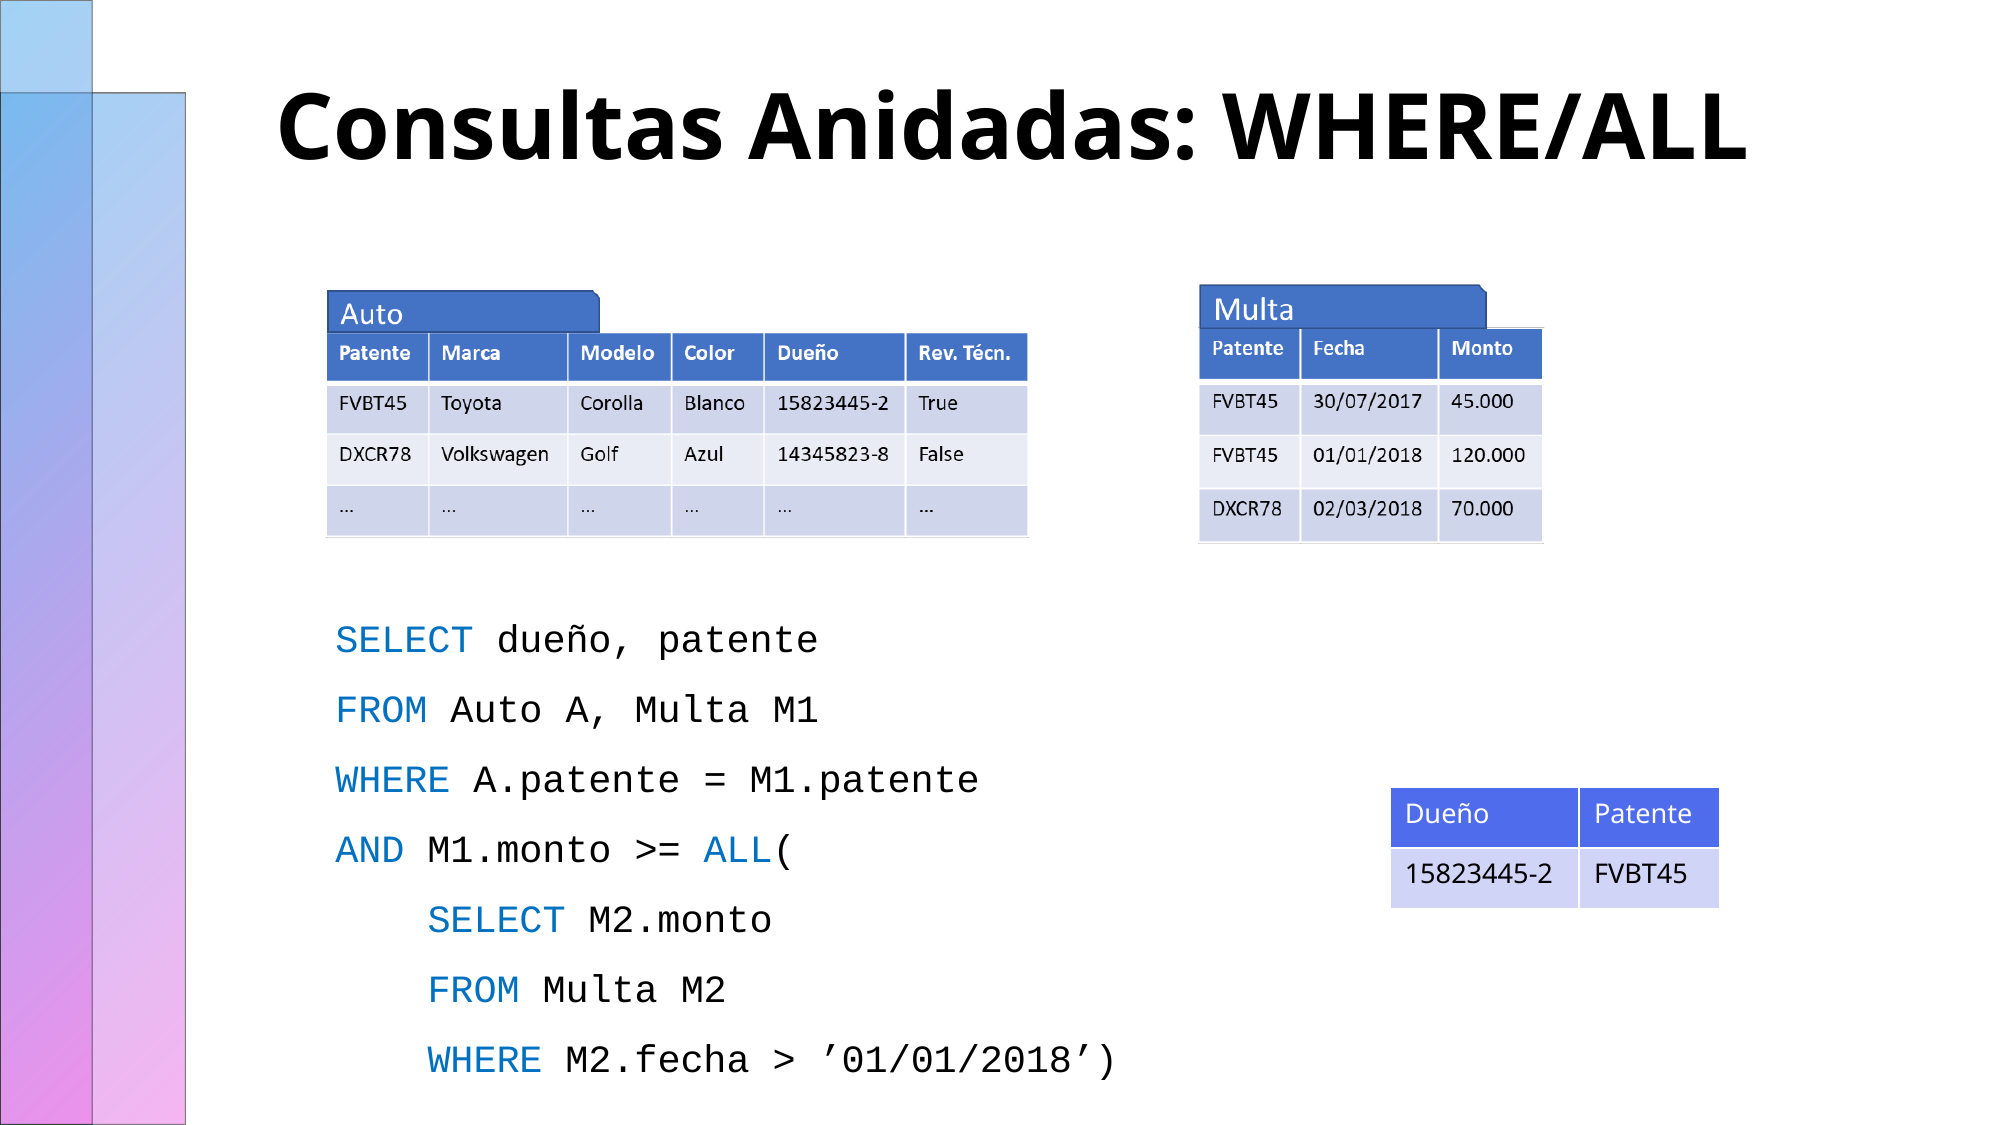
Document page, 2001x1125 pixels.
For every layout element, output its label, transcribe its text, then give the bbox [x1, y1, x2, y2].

picture [1192, 277, 1547, 545]
list SELECT dueño, patente FROM Auto A, Multa M1 WHERE A.patente = M1.patente AND M1.monto >= ALL( SELECT M2.monto FROM Multa M2 WHERE M2.fecha > ’01/01/2018’) [320, 602, 1813, 1094]
table_cell FVBT45 [1580, 849, 1719, 908]
table_header Dueño [1391, 788, 1578, 847]
table_header Patente [1580, 788, 1719, 847]
title Consultas Anidadas: WHERE/ALL [260, 60, 1817, 269]
picture [320, 283, 1032, 538]
table_cell 15823445-2 [1391, 849, 1578, 908]
